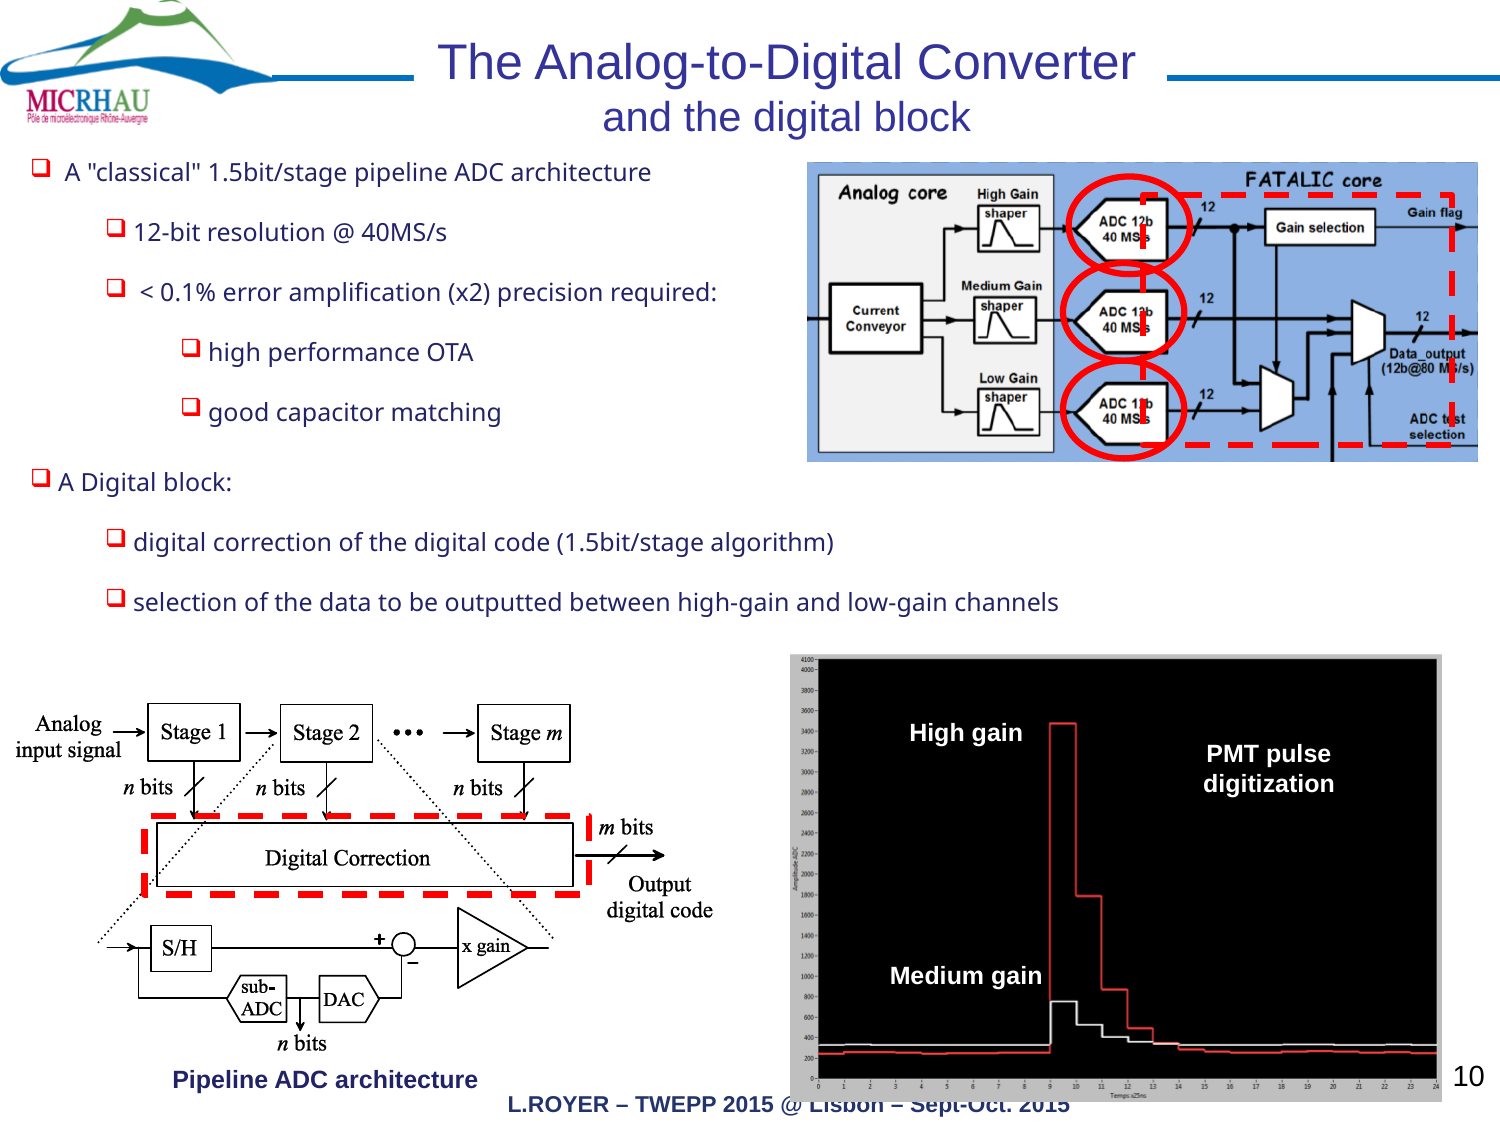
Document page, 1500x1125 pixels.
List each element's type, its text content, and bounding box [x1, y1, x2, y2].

picture [15, 702, 715, 1057]
picture [807, 162, 1478, 462]
slide_number 10 [1325, 1050, 1500, 1125]
picture [790, 654, 1442, 1102]
picture [0, 0, 278, 125]
text_box A "classical" 1.5bit/stage pipeline ADC architecture 12-bit resolution @ 40MS/s < 0.1% error amplification (x2) precision required: high performance OTA good capacitor matching [15, 119, 791, 429]
text_box A Digital block: digital correction of the digital code (1.5bit/stage algorithm) selection of the data to be outputted between high-gain and low-gain channels [15, 429, 1428, 624]
text_box Pipeline ADC architecture [157, 1064, 494, 1101]
text_box The Analog-to-Digital Converter and the digital block [413, 30, 1167, 139]
